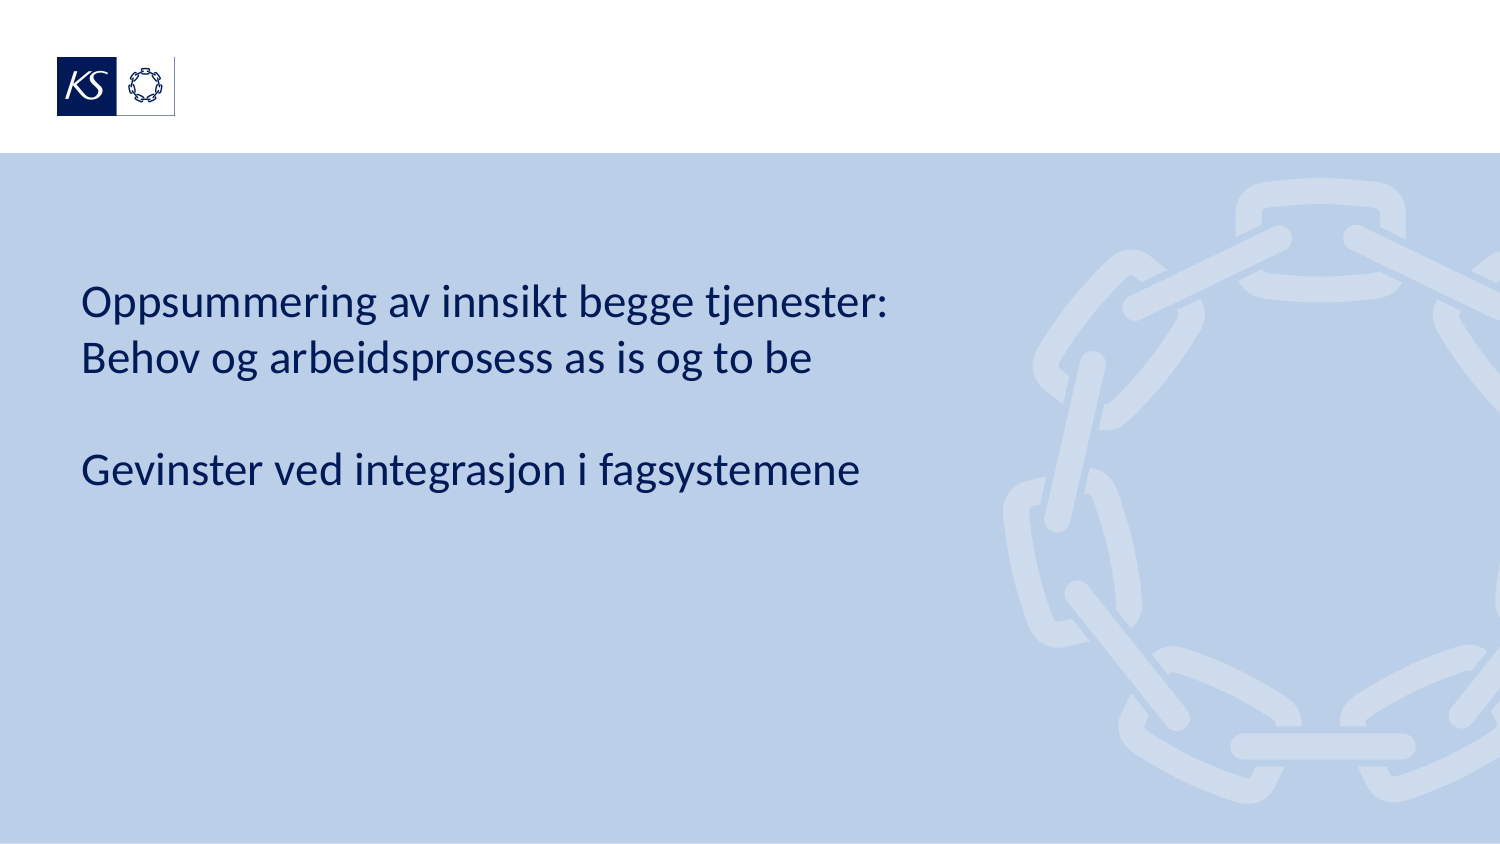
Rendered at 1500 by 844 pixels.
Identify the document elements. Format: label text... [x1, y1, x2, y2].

picture [57, 57, 175, 116]
title Oppsummering av innsikt begge tjenester: Behov og arbeidsprosess as is og to be Gevinster ved integrasjon i fagsystemene [81, 270, 1142, 410]
